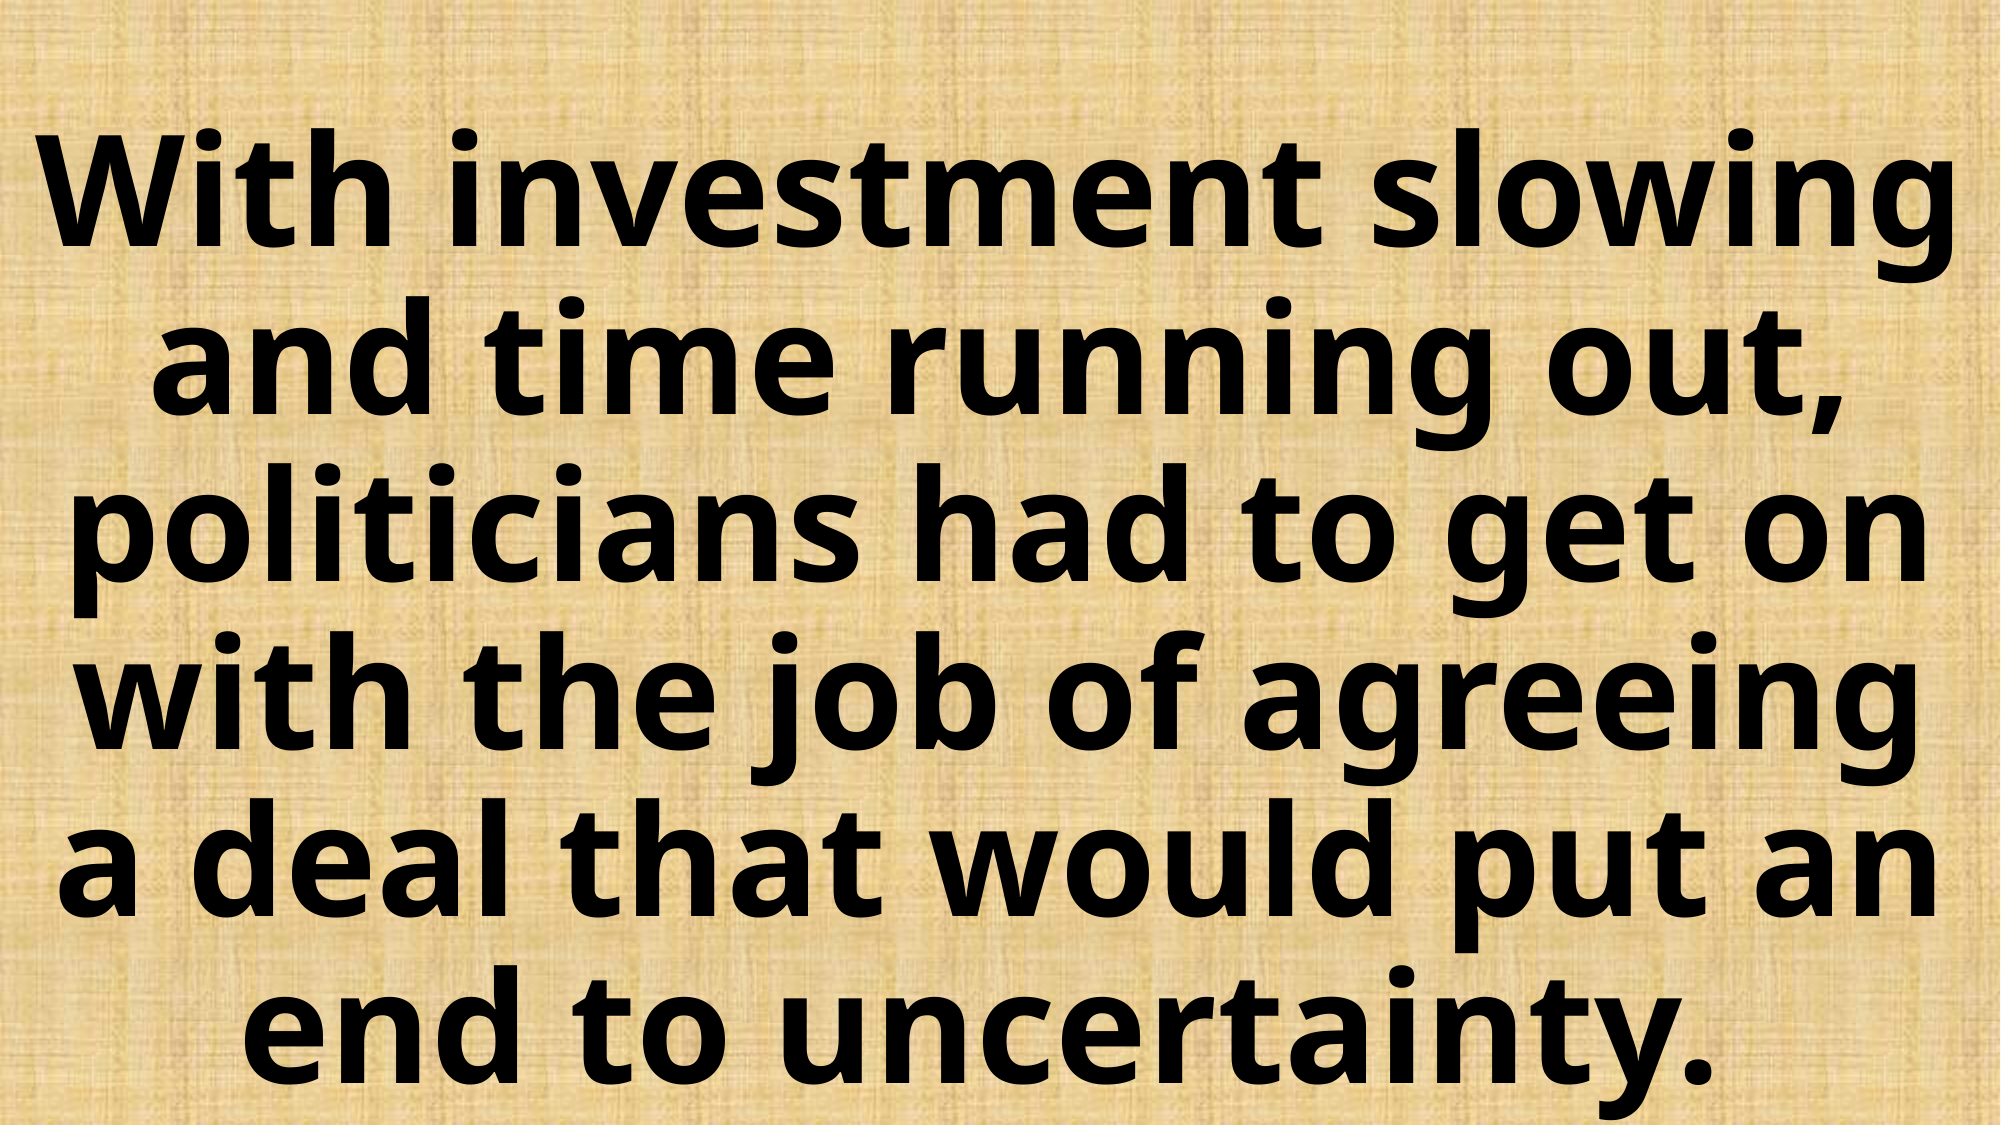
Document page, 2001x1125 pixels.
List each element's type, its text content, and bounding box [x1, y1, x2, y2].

title With investment slowing and time running out, politicians had to get on with the job of agreeing a deal that would put an end to uncertainty. [0, 0, 2000, 1125]
